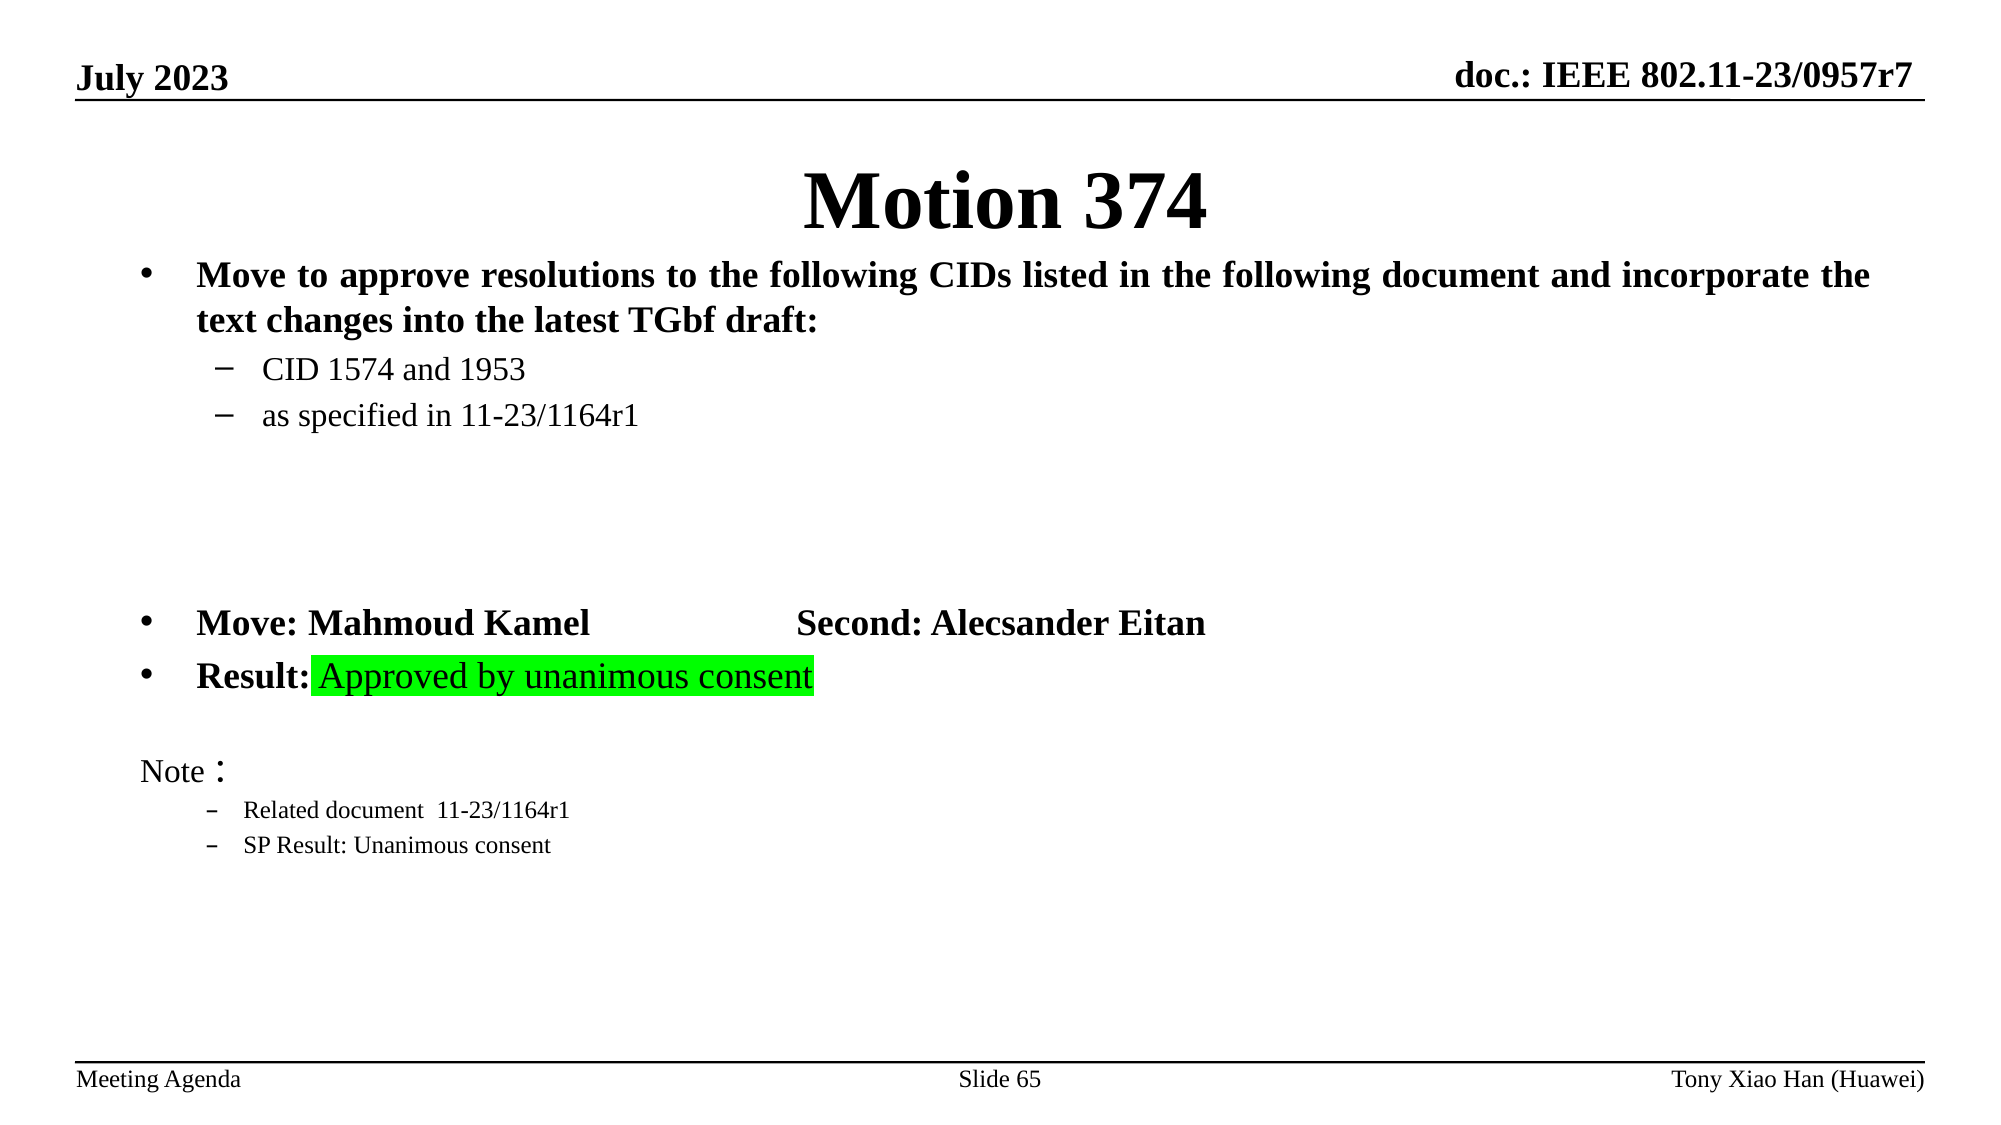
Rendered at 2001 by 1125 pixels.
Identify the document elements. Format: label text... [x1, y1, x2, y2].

text_box Motion 374 [368, 137, 1644, 212]
text_box Move to approve resolutions to the following CIDs listed in the following document and incorporate the text changes into the latest TGbf draft: CID 1574 and 1953 as specified in 11-23/1164r1 Move: Mahmoud Kamel Second: Alecsander Eitan Result: Approved by unanimous consent Note： Related document 11-23/1164r1 SP Result: Unanimous consent [125, 212, 1888, 900]
